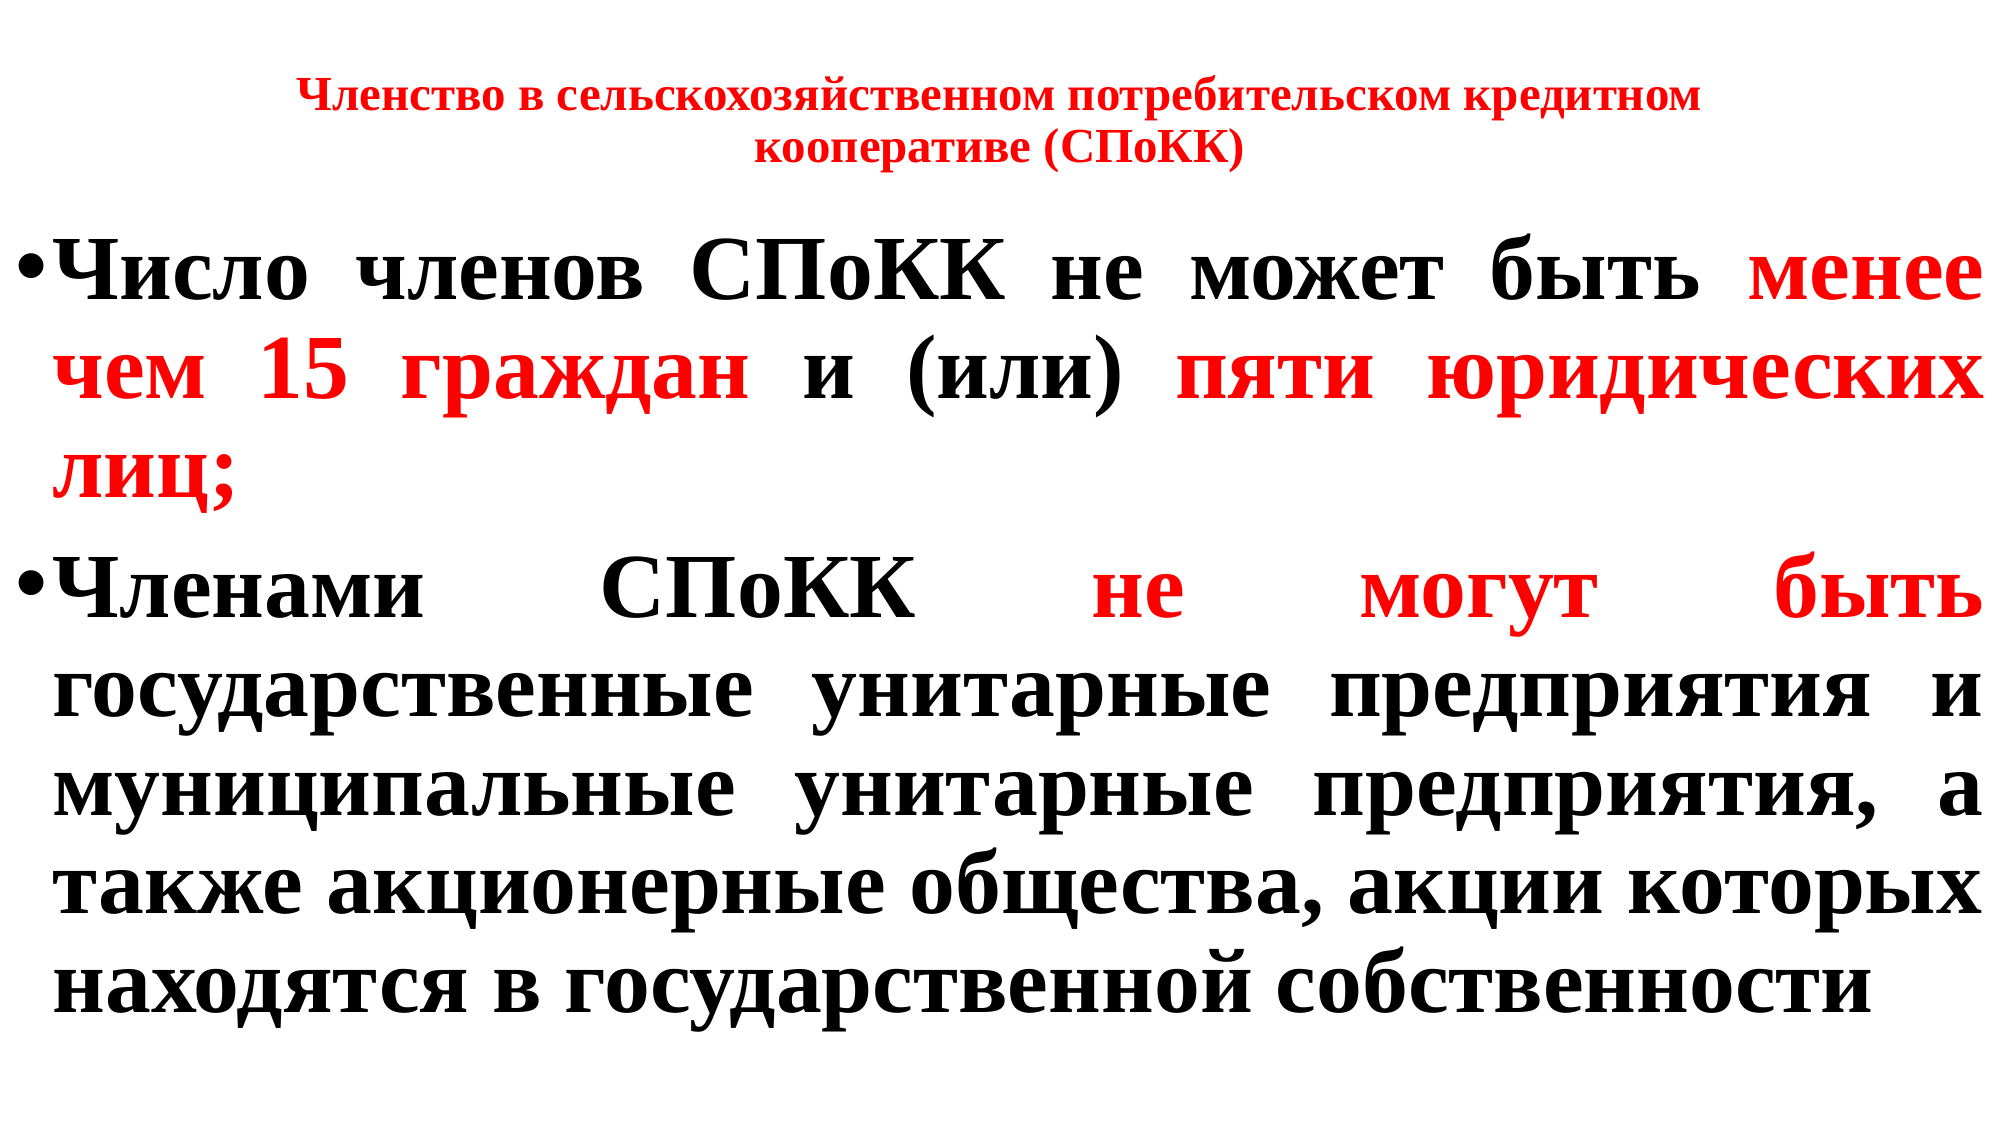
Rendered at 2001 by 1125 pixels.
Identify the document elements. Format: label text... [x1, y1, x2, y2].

title Членство в сельскохозяйственном потребительском кредитном кооперативе (СПоКК) [137, 59, 1863, 182]
list Число членов СПоКК не может быть менее чем 15 граждан и (или) пяти юридических лиц; Членами СПоКК не могут быть государственные унитарные предприятия и муниципальные унитарные предприятия, а также акционерные общества, акции которых находятся в государственной собственности [0, 212, 2000, 1125]
